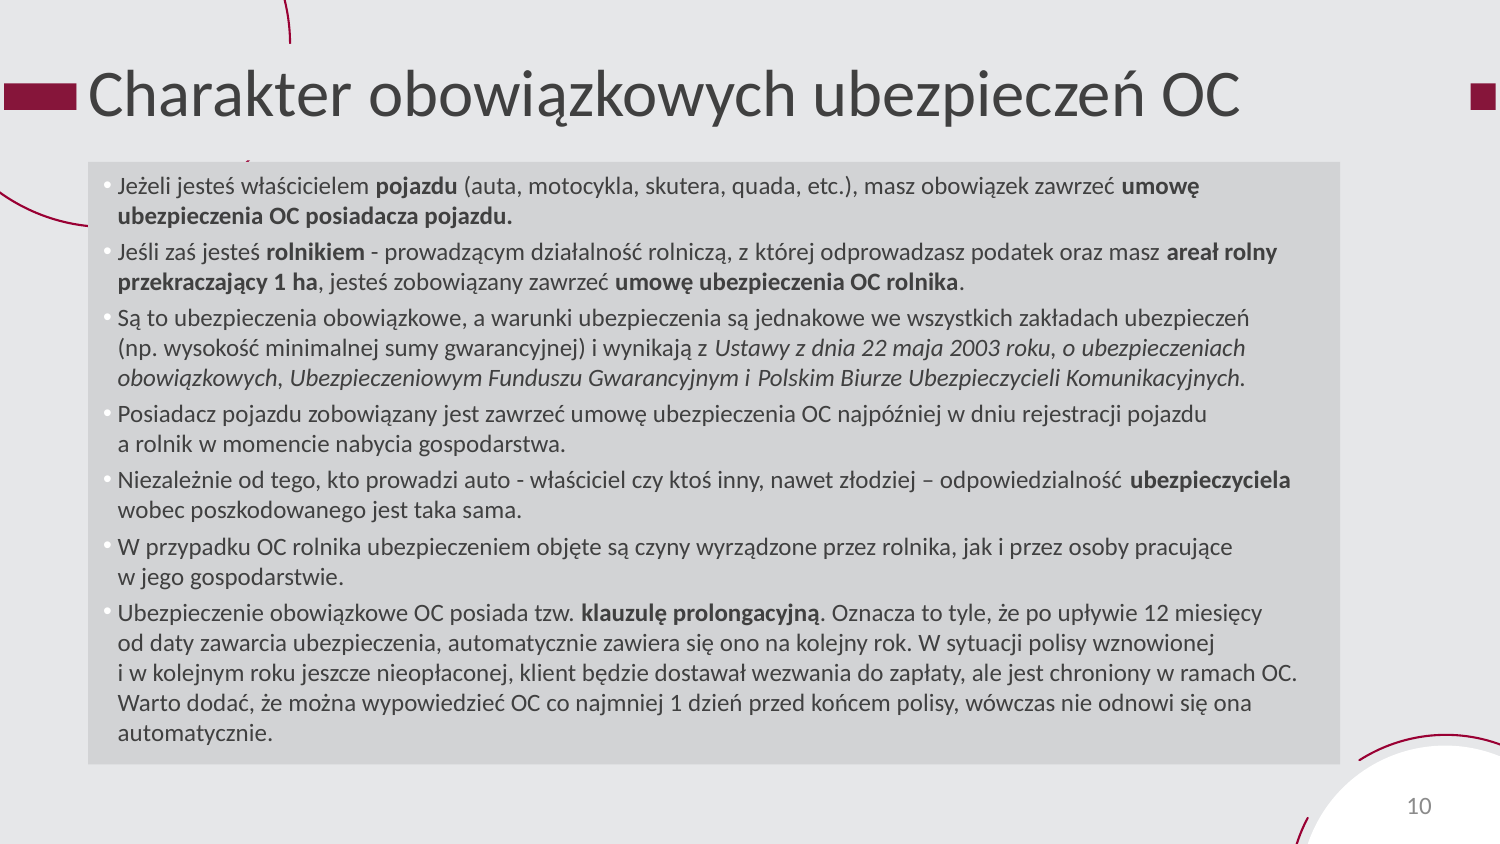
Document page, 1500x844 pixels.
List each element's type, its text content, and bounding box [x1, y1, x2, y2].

list Jeżeli jesteś właścicielem pojazdu (auta, motocykla, skutera, quada, etc.), masz obowiązek zawrzeć umowę ubezpieczenia OC posiadacza pojazdu. Jeśli zaś jesteś rolnikiem - prowadzącym działalność rolniczą, z której odprowadzasz podatek oraz masz areał rolny przekraczający 1 ha, jesteś zobowiązany zawrzeć umowę ubezpieczenia OC rolnika. Są to ubezpieczenia obowiązkowe, a warunki ubezpieczenia są jednakowe we wszystkich zakładach ubezpieczeń (np. wysokość minimalnej sumy gwarancyjnej) i wynikają z Ustawy z dnia 22 maja 2003 roku, o ubezpieczeniach obowiązkowych, Ubezpieczeniowym Funduszu Gwarancyjnym i Polskim Biurze Ubezpieczycieli Komunikacyjnych. Posiadacz pojazdu zobowiązany jest zawrzeć umowę ubezpieczenia OC najpóźniej w dniu rejestracji pojazdu a rolnik w momencie nabycia gospodarstwa. Niezależnie od tego, kto prowadzi auto - właściciel czy ktoś inny, nawet złodziej – odpowiedzialność ubezpieczyciela wobec poszkodowanego jest taka sama. W przypadku OC rolnika ubezpieczeniem objęte są czyny wyrządzone przez rolnika, jak i przez osoby pracujące w jego gospodarstwie. Ubezpieczenie obowiązkowe OC posiada tzw. klauzulę prolongacyjną. Oznacza to tyle, że po upływie 12 miesięcy od daty zawarcia ubezpieczenia, automatycznie zawiera się ono na kolejny rok. W sytuacji polisy wznowionej i w kolejnym roku jeszcze nieopłaconej, klient będzie dostawał wezwania do zapłaty, ale jest chroniony w ramach OC. Warto dodać, że można wypowiedzieć OC co najmniej 1 dzień przed końcem polisy, wówczas nie odnowi się ona automatycznie. [88, 161, 1341, 765]
title Charakter obowiązkowych ubezpieczeń OC [76, 55, 1471, 161]
text_box Charakter obowiązkowych ubezpieczeń OC [76, 43, 1282, 148]
slide_number 10 [1240, 782, 1447, 827]
